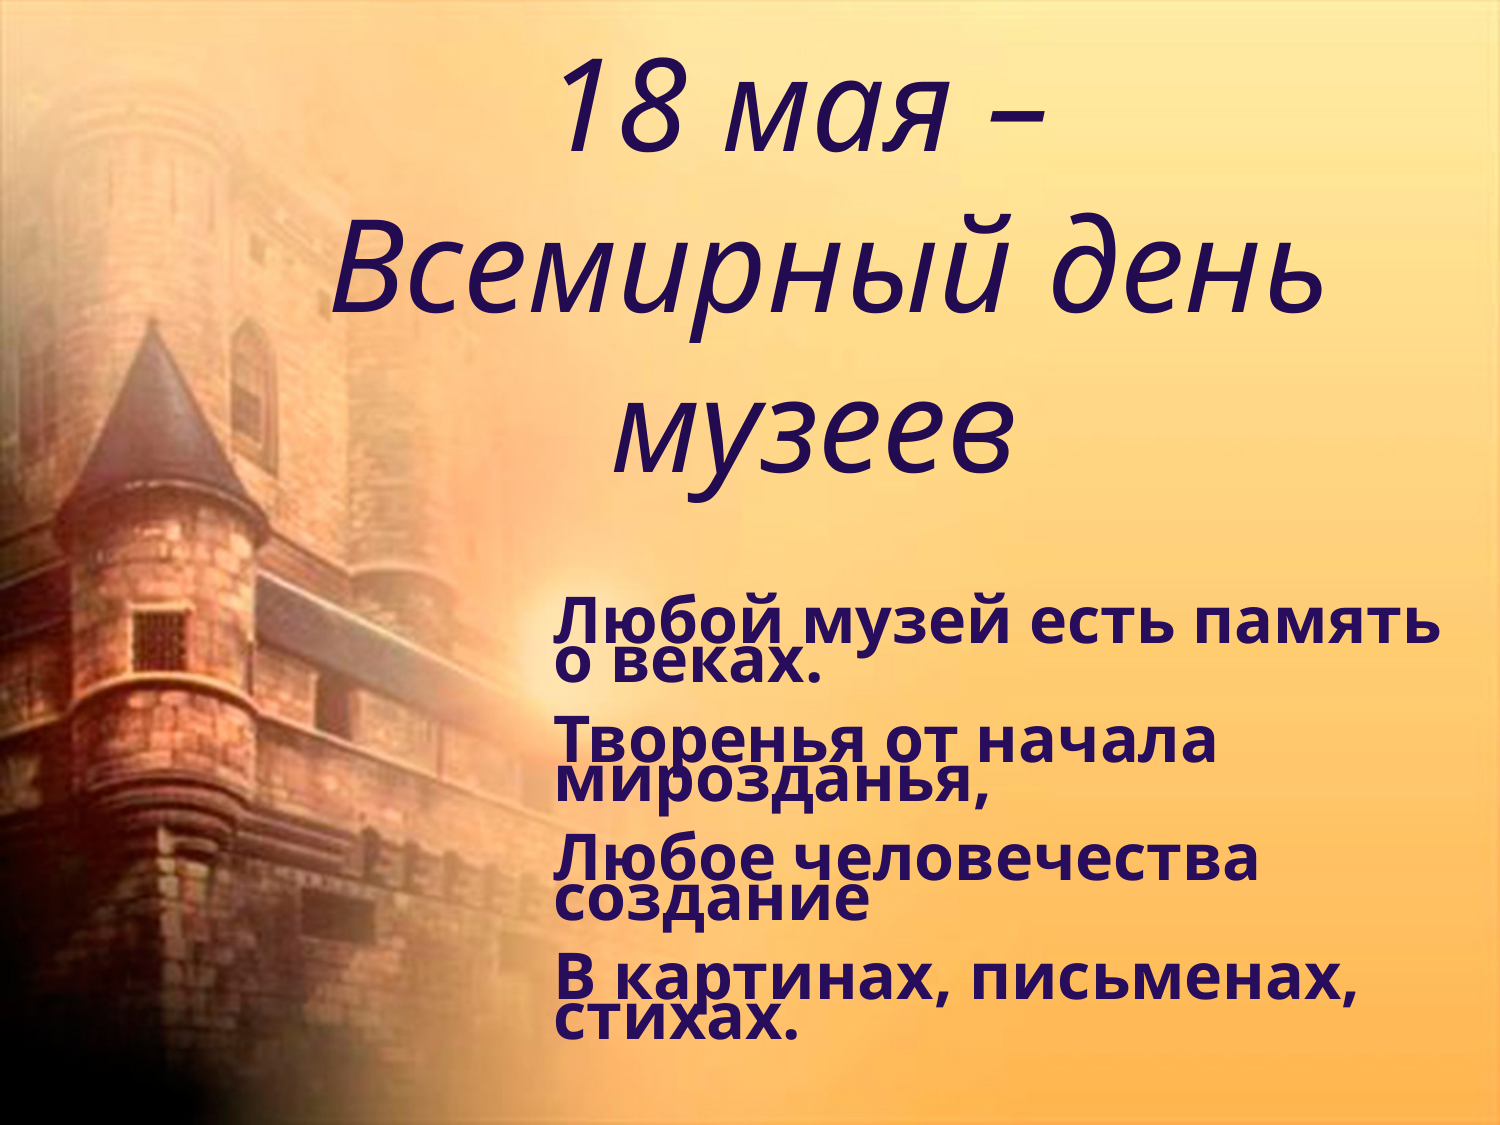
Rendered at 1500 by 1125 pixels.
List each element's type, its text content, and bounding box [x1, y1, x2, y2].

text_box Любой музей есть память о веках. Творенья от начала мирозданья, Любое человечества создание В картинах, письменах, стихах. [539, 609, 1465, 1060]
picture [0, 0, 1500, 1125]
title 18 мая – Всемирный день музеев [82, 117, 1500, 399]
